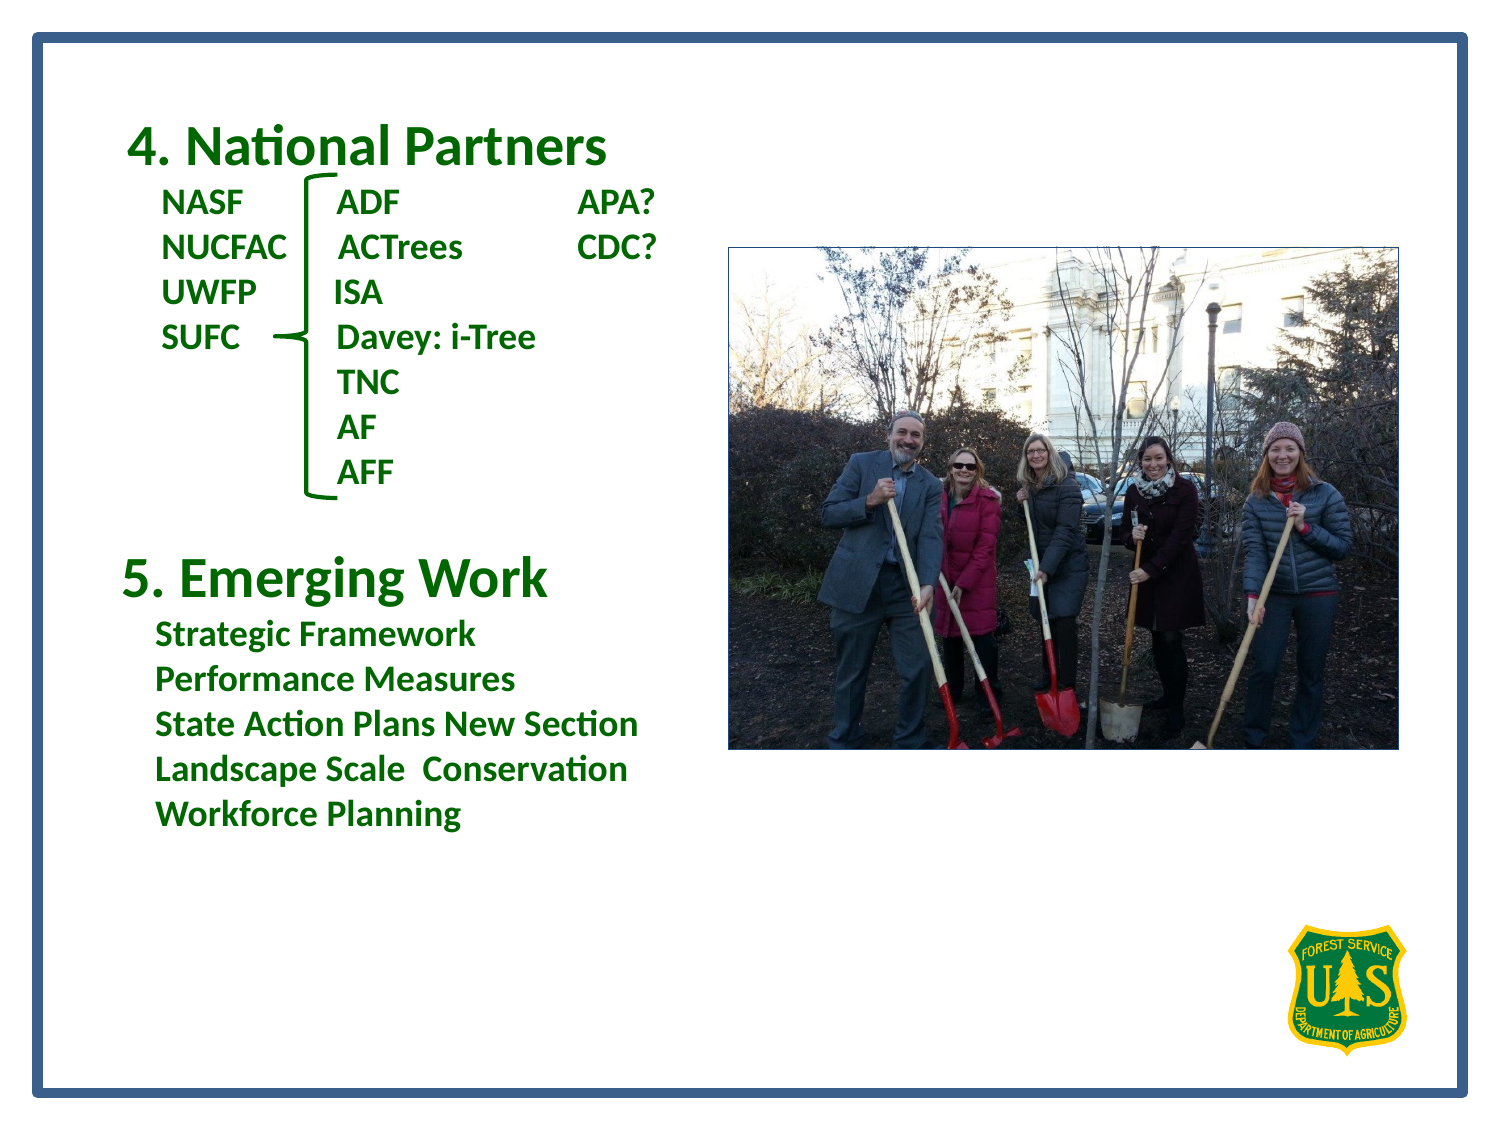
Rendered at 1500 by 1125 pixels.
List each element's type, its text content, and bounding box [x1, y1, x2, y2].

text_box [274, 173, 338, 499]
text_box [35, 35, 1464, 1095]
text_box 4. National Partners NASF ADF APA? NUCFAC ACTrees CDC? UWFP ISA SUFC Davey: i-Tree TNC AF AFF [112, 99, 750, 531]
text_box 5. Emerging Work Strategic Framework Performance Measures State Action Plans New Section Landscape Scale Conservation Workforce Planning [106, 531, 819, 842]
picture [728, 246, 1399, 750]
picture [1287, 924, 1407, 1058]
